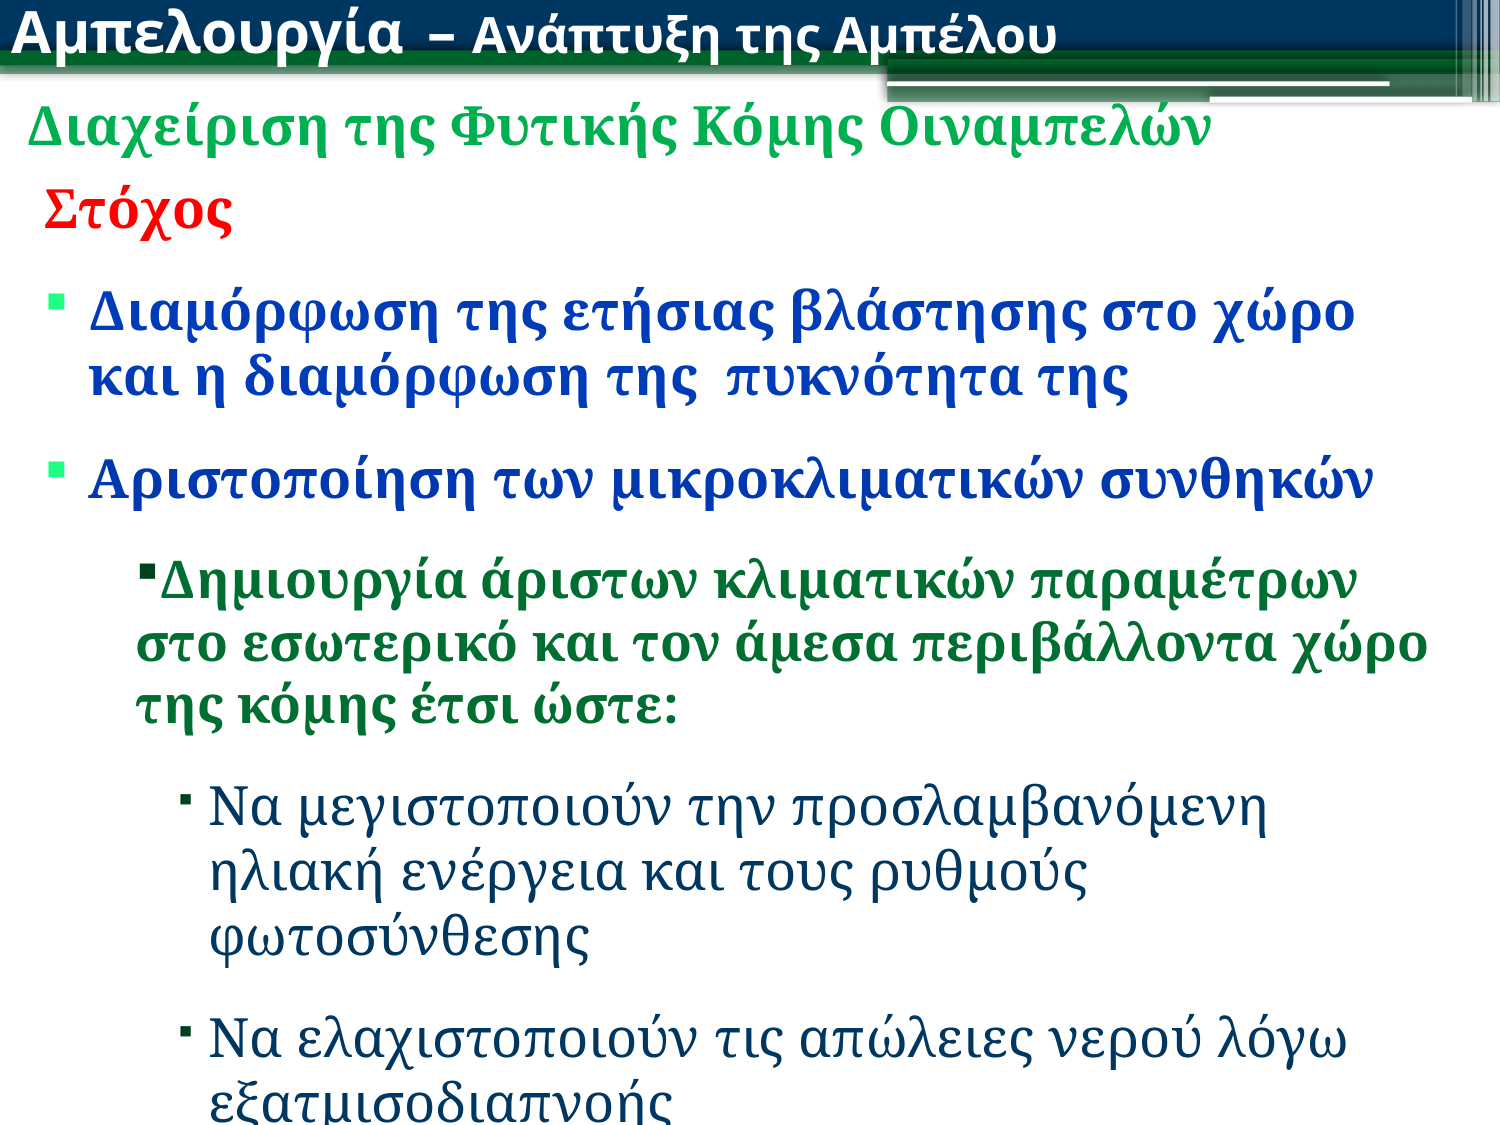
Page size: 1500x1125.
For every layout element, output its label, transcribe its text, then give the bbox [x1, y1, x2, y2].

text_box Διαχείριση της Φυτικής Κόμης Οιναμπελών [11, 84, 1453, 164]
subtitle Στόχος Διαμόρφωση της ετήσιας βλάστησης στο χώρο και η διαμόρφωση της πυκνότητα της Αριστοποίηση των μικροκλιματικών συνθηκών Δημιουργία άριστων κλιματικών παραμέτρων στο εσωτερικό και τον άμεσα περιβάλλοντα χώρο της κόμης έτσι ώστε: Να μεγιστοποιούν την προσλαμβανόμενη ηλιακή ενέργεια και τους ρυθμούς φωτοσύνθεσης Να ελαχιστοποιούν τις απώλειες νερού λόγω εξατμισοδιαπνοής [28, 166, 1465, 1071]
text_box Αμπελουργία – Ανάπτυξη της Αμπέλου [0, 0, 1412, 80]
